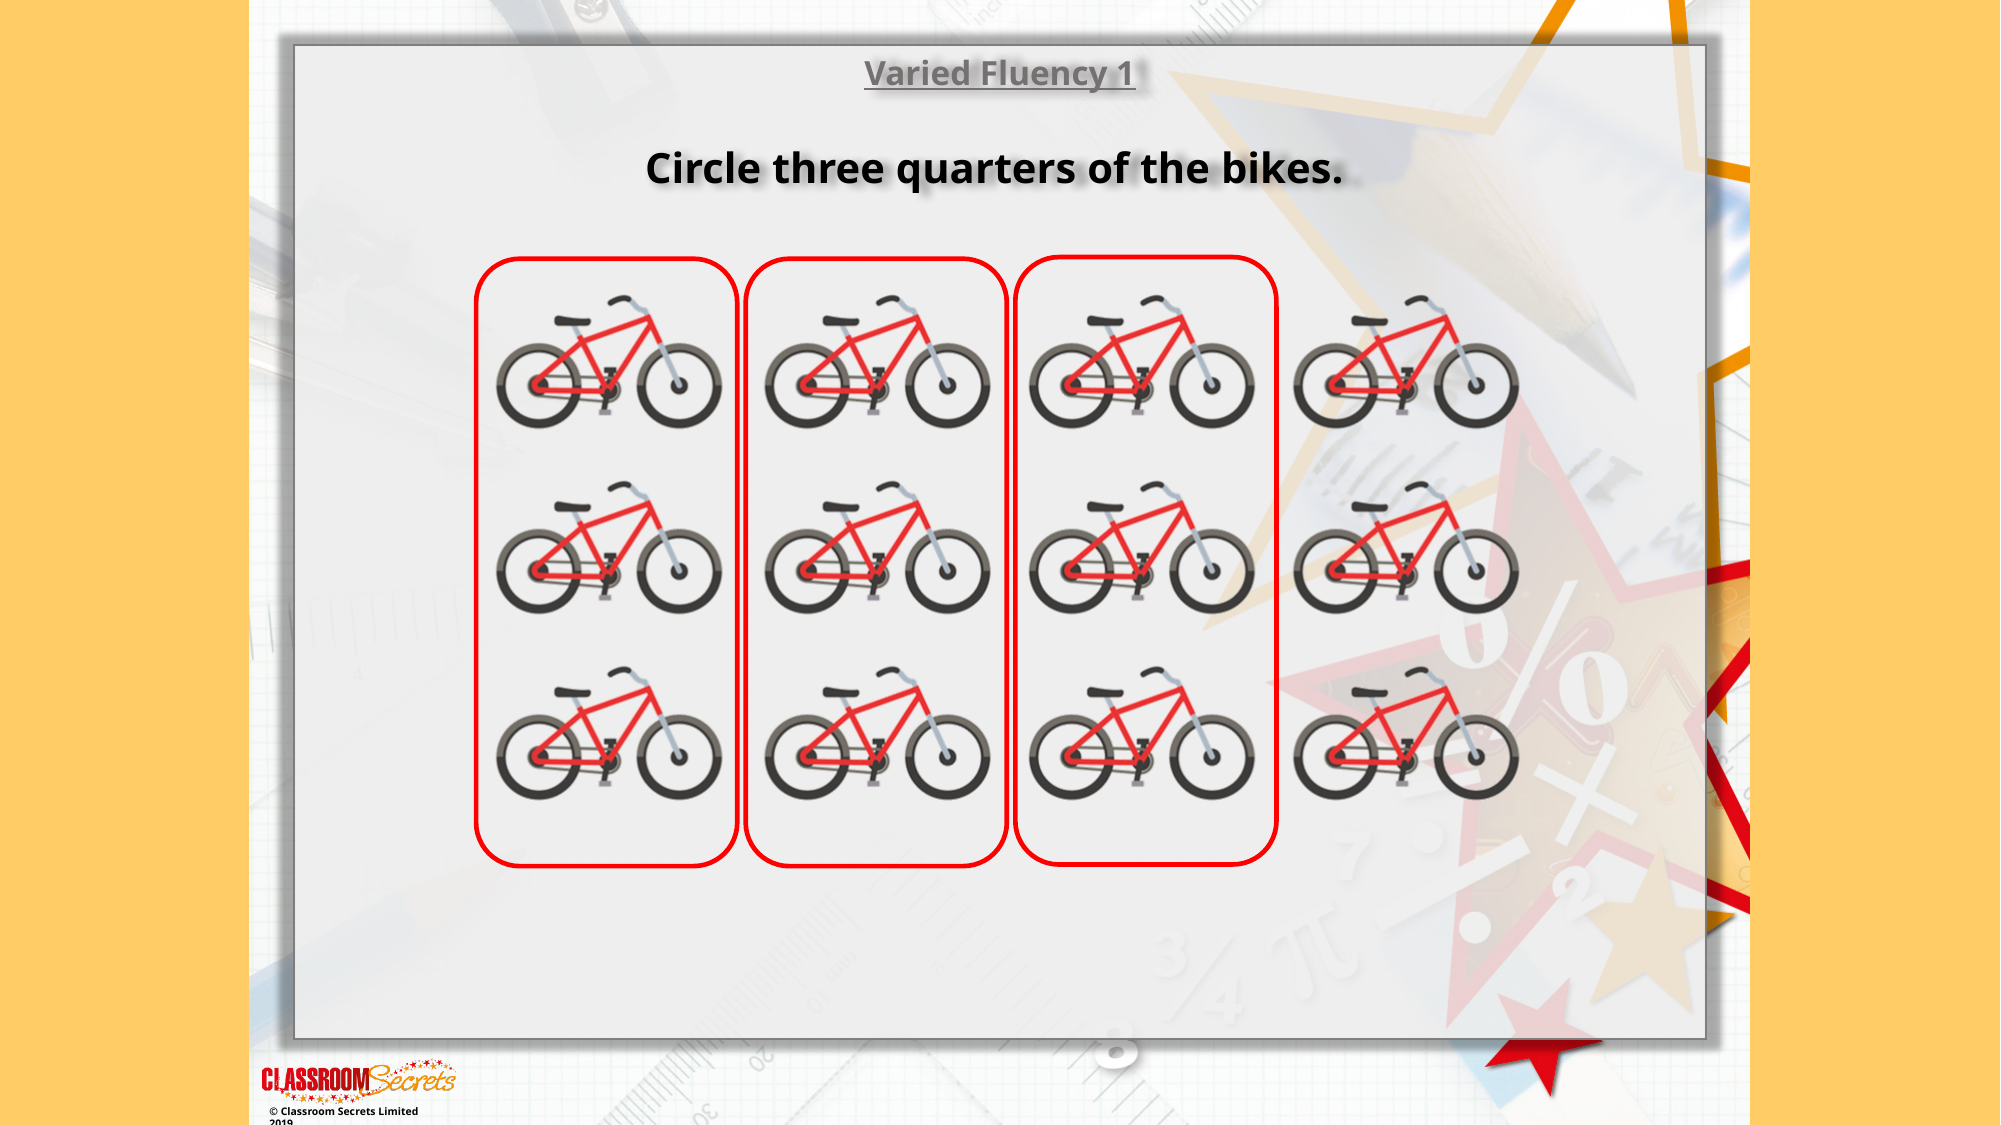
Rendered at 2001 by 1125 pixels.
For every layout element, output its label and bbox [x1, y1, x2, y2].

picture [249, 0, 1750, 1125]
